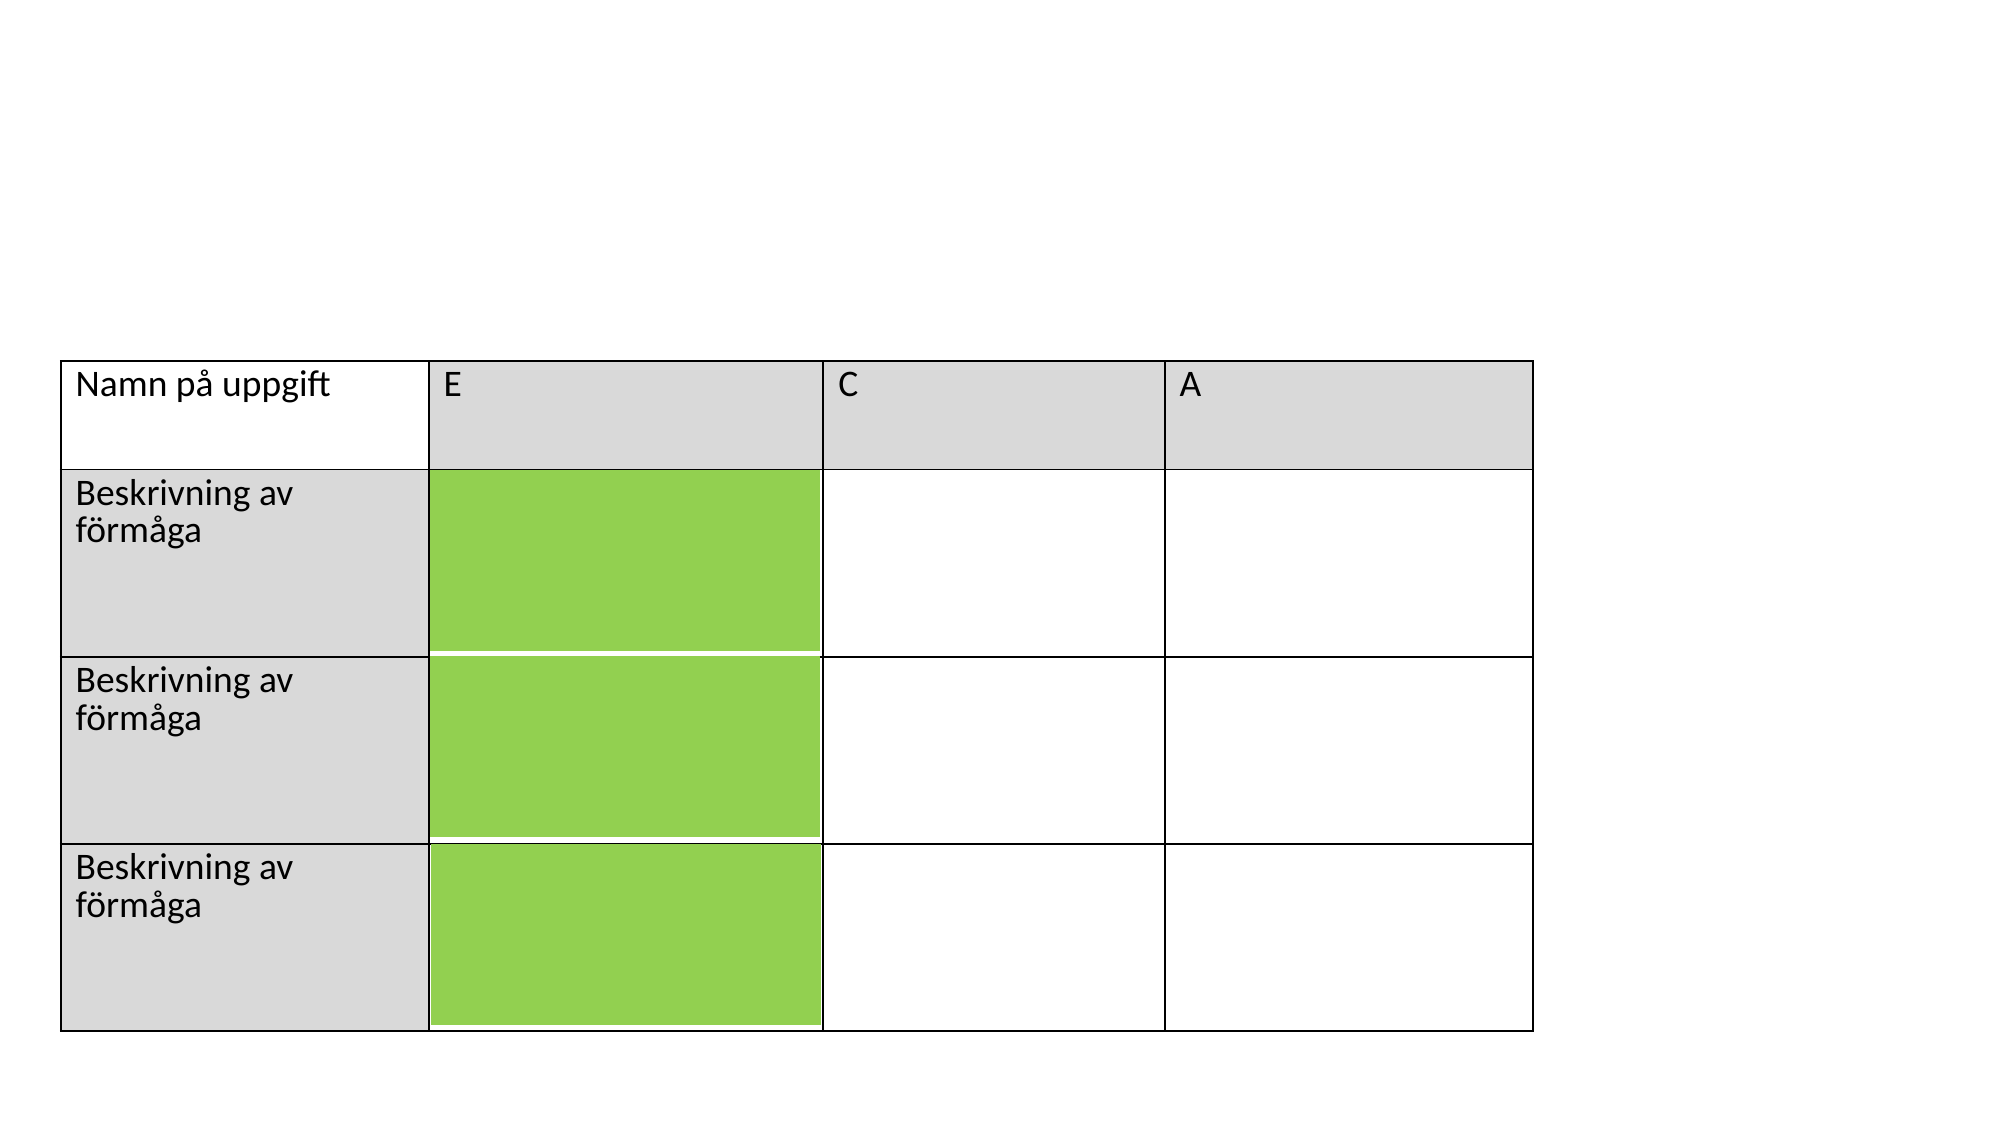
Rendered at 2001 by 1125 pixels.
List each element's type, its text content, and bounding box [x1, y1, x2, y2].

table_cell Beskrivning av förmåga [62, 658, 428, 843]
table_cell [824, 845, 1164, 1030]
text_box [430, 656, 820, 837]
table_header E [430, 362, 822, 469]
table_cell Beskrivning av förmåga [62, 470, 428, 656]
table_cell [430, 470, 822, 656]
table_cell [824, 658, 1164, 843]
table_header C [824, 362, 1164, 469]
table_cell [1166, 845, 1532, 1030]
table_cell Beskrivning av förmåga [62, 845, 428, 1030]
table_cell [824, 470, 1164, 656]
table_cell [430, 658, 822, 843]
table_cell [1166, 658, 1532, 843]
text_box [431, 844, 821, 1025]
table_cell [430, 845, 822, 1030]
table_header Namn på uppgift [62, 362, 428, 469]
table_header A [1166, 362, 1532, 469]
text_box [430, 470, 820, 651]
table_cell [1166, 470, 1532, 656]
